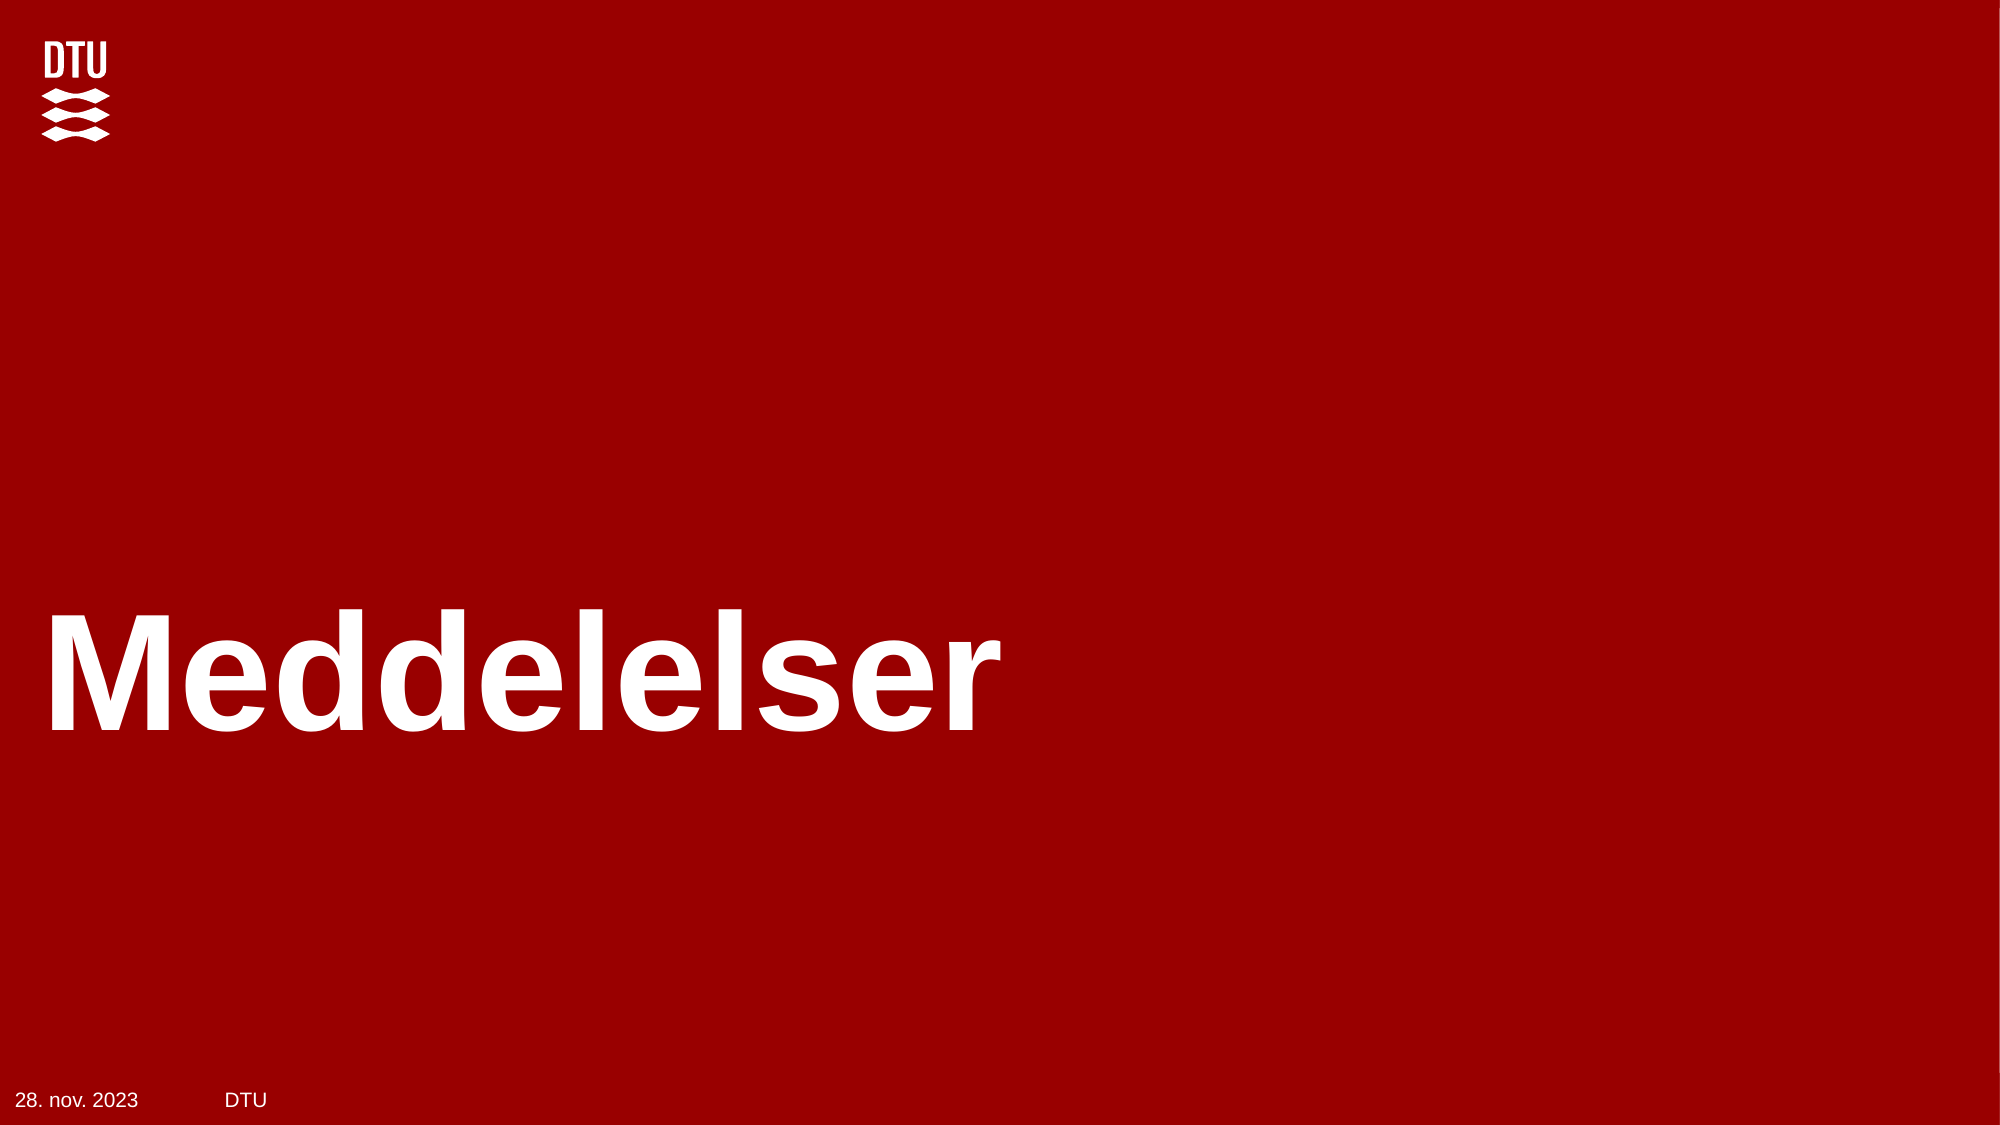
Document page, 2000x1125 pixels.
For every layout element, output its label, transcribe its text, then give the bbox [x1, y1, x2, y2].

title Meddelelser [40, 581, 1820, 1026]
text_box 28. nov. 2023 DTU [0, 1072, 1839, 1125]
